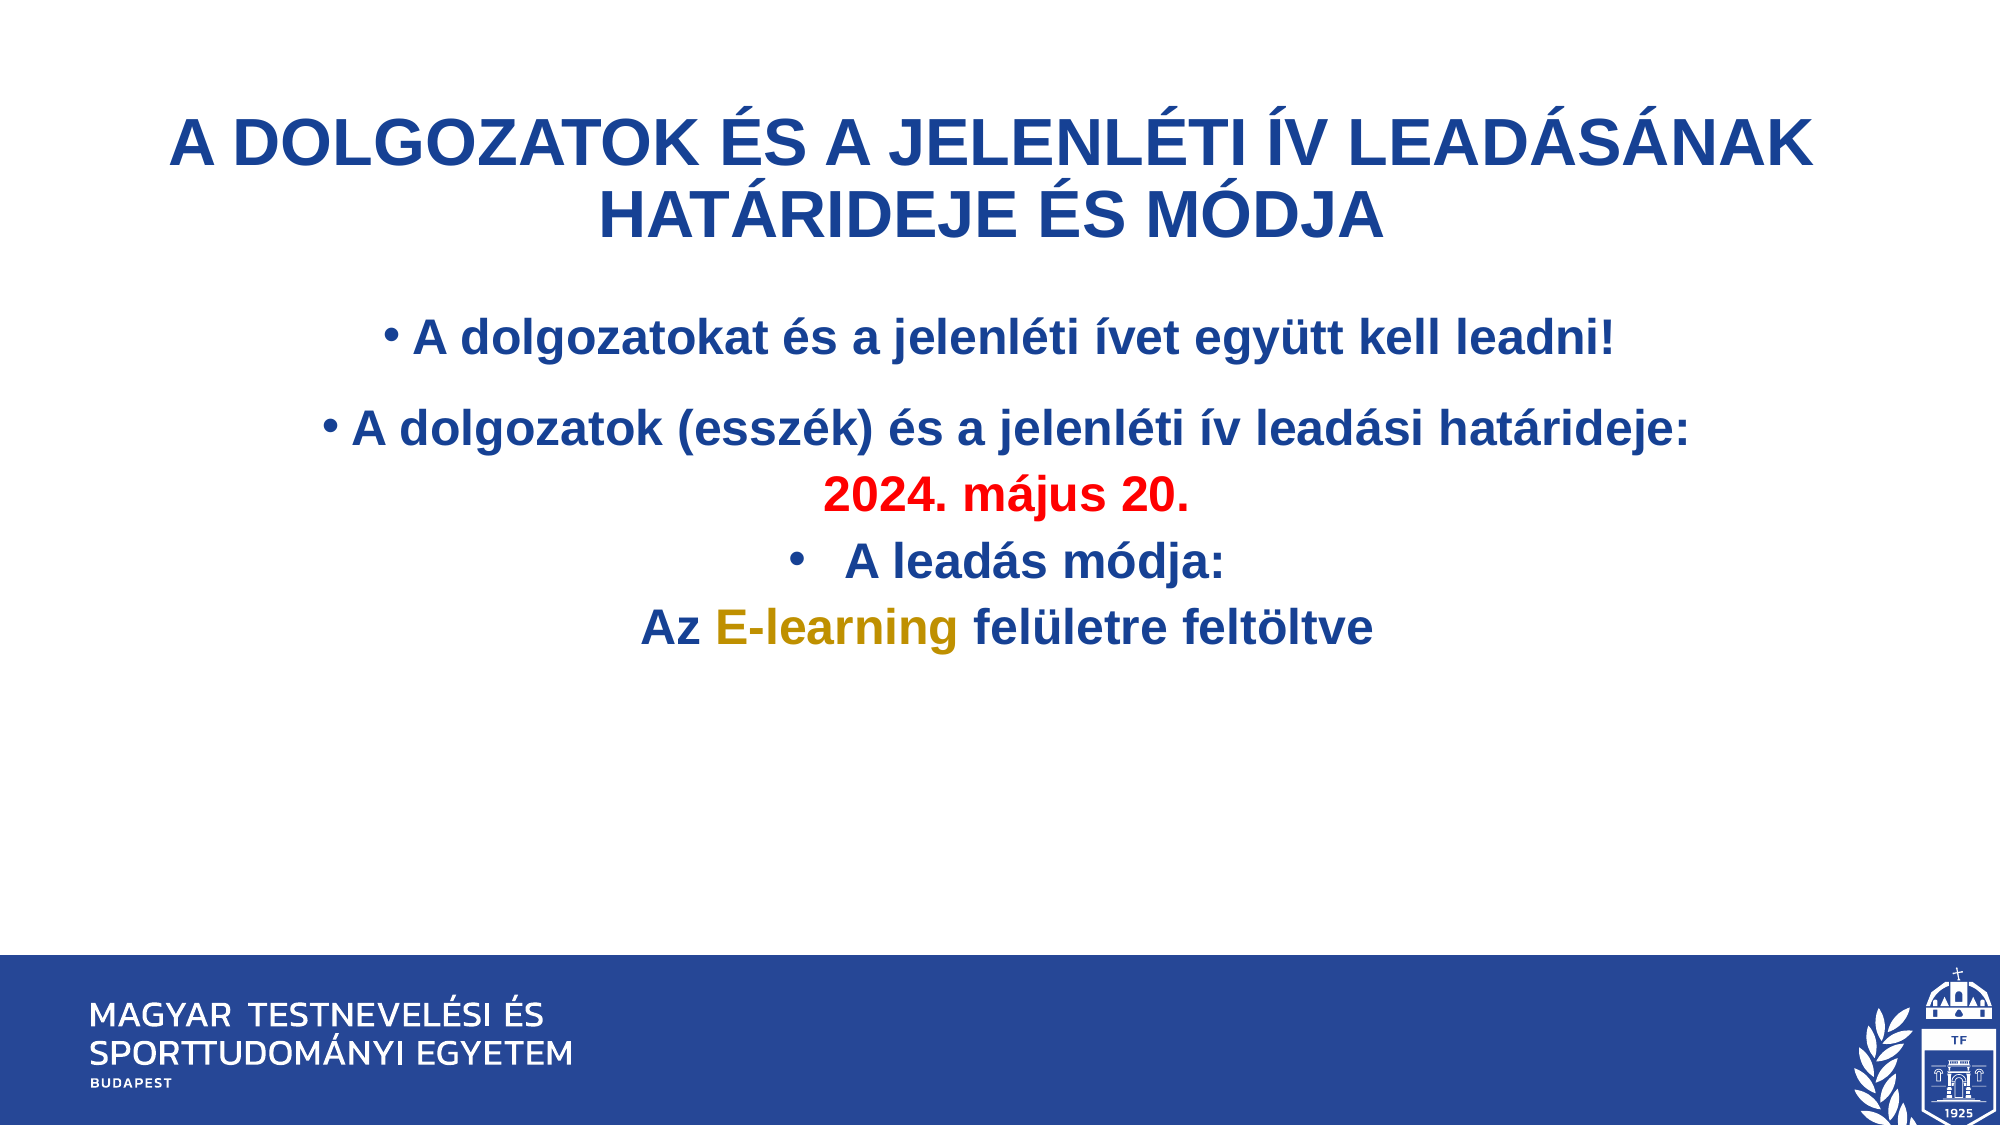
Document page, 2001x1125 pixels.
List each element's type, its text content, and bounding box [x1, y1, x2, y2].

title A dolgozatok és a jelenléti ív leadásának határideje és módja [0, 83, 2000, 277]
list A dolgozatokat és a jelenléti ívet együtt kell leadni! A dolgozatok (esszék) és a jelenléti ív leadási határideje: 2024. május 20. A leadás módja: Az E-learning felületre feltöltve [0, 304, 2000, 843]
